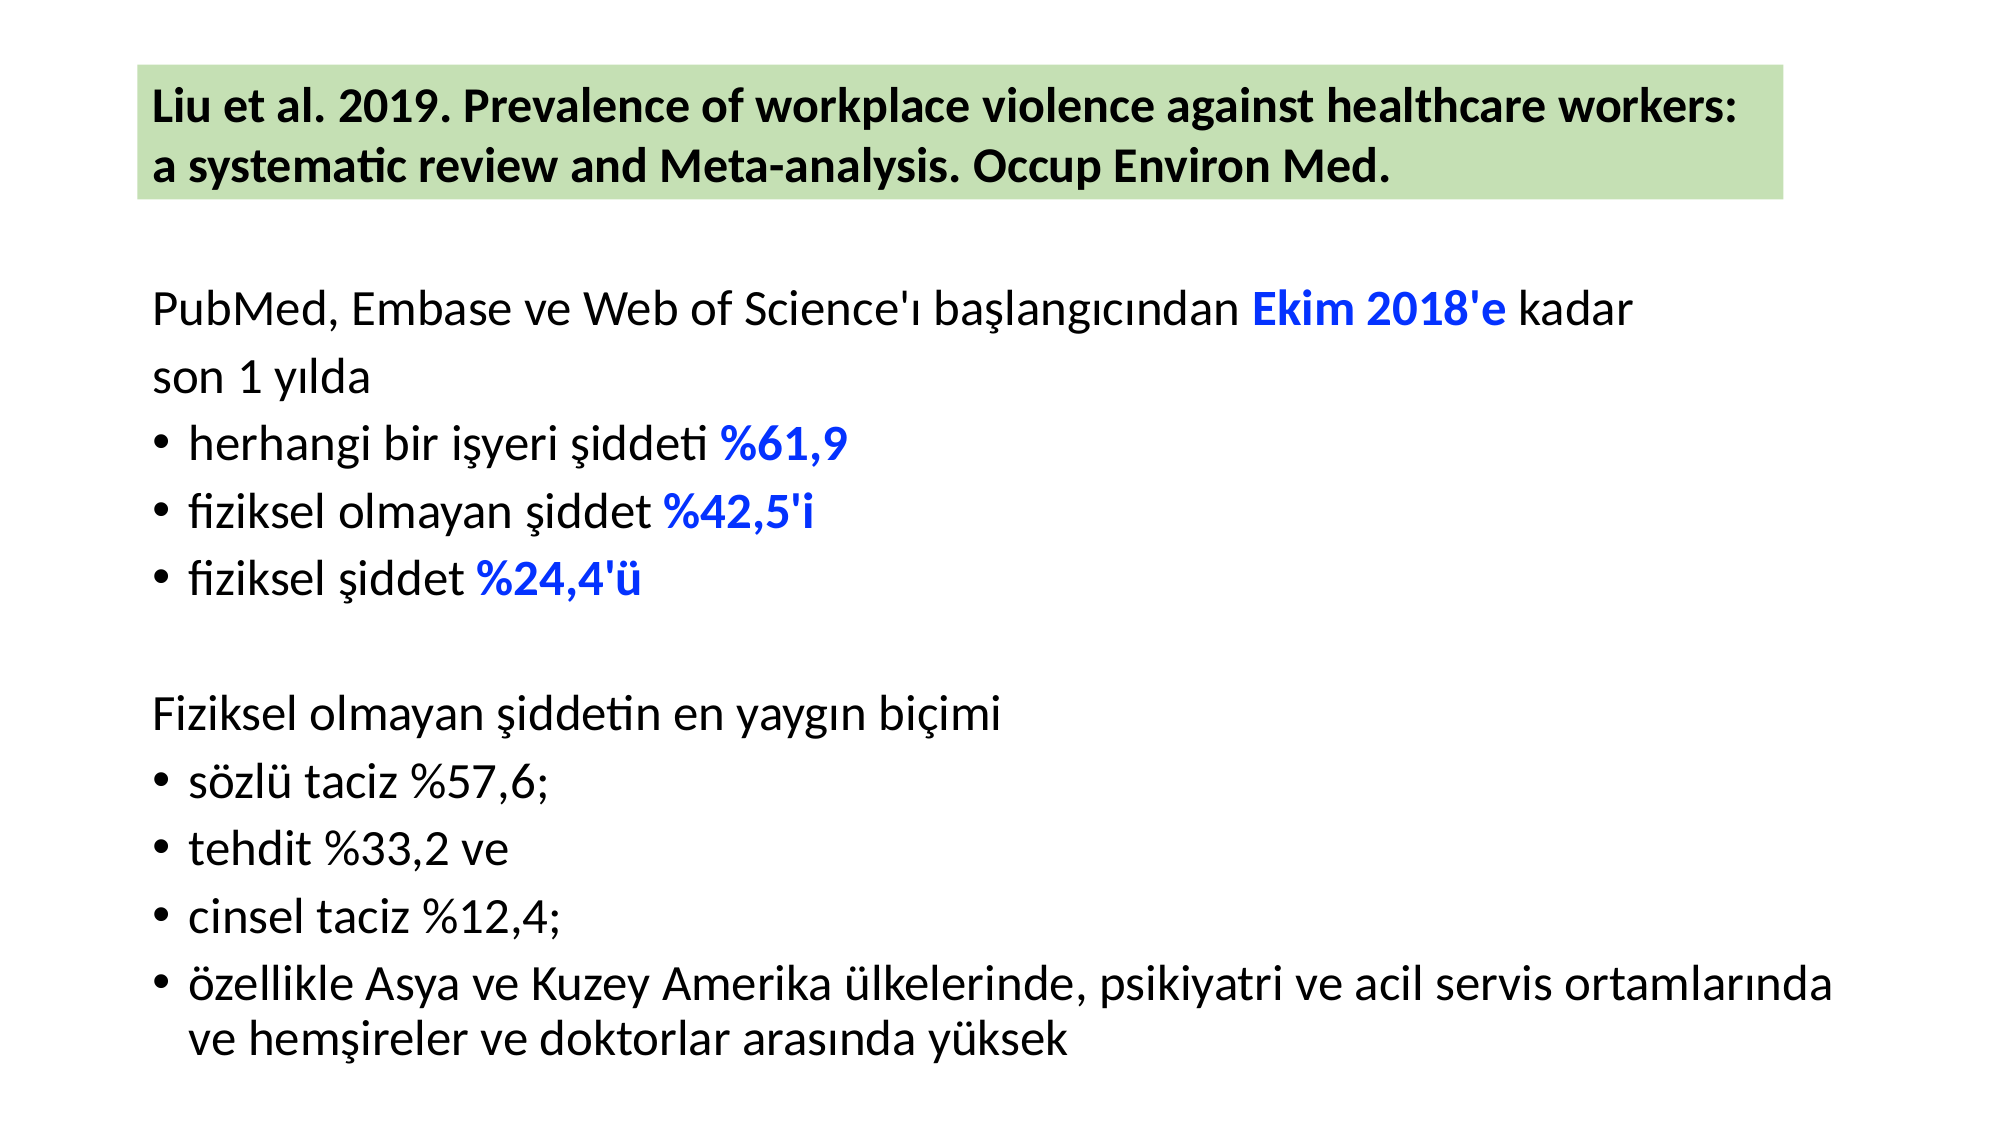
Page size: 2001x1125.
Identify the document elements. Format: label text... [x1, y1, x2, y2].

list PubMed, Embase ve Web of Science'ı başlangıcından Ekim 2018'e kadar son 1 yılda herhangi bir işyeri şiddeti %61,9 fiziksel olmayan şiddet %42,5'i fiziksel şiddet %24,4'ü Fiziksel olmayan şiddetin en yaygın biçimi sözlü taciz %57,6; tehdit %33,2 ve cinsel taciz %12,4; özellikle Asya ve Kuzey Amerika ülkelerinde, psikiyatri ve acil servis ortamlarında ve hemşireler ve doktorlar arasında yüksek [137, 274, 1863, 1084]
text_box Liu et al. 2019. Prevalence of workplace violence against healthcare workers: a systematic review and Meta-analysis. Occup Environ Med. [137, 64, 1784, 200]
